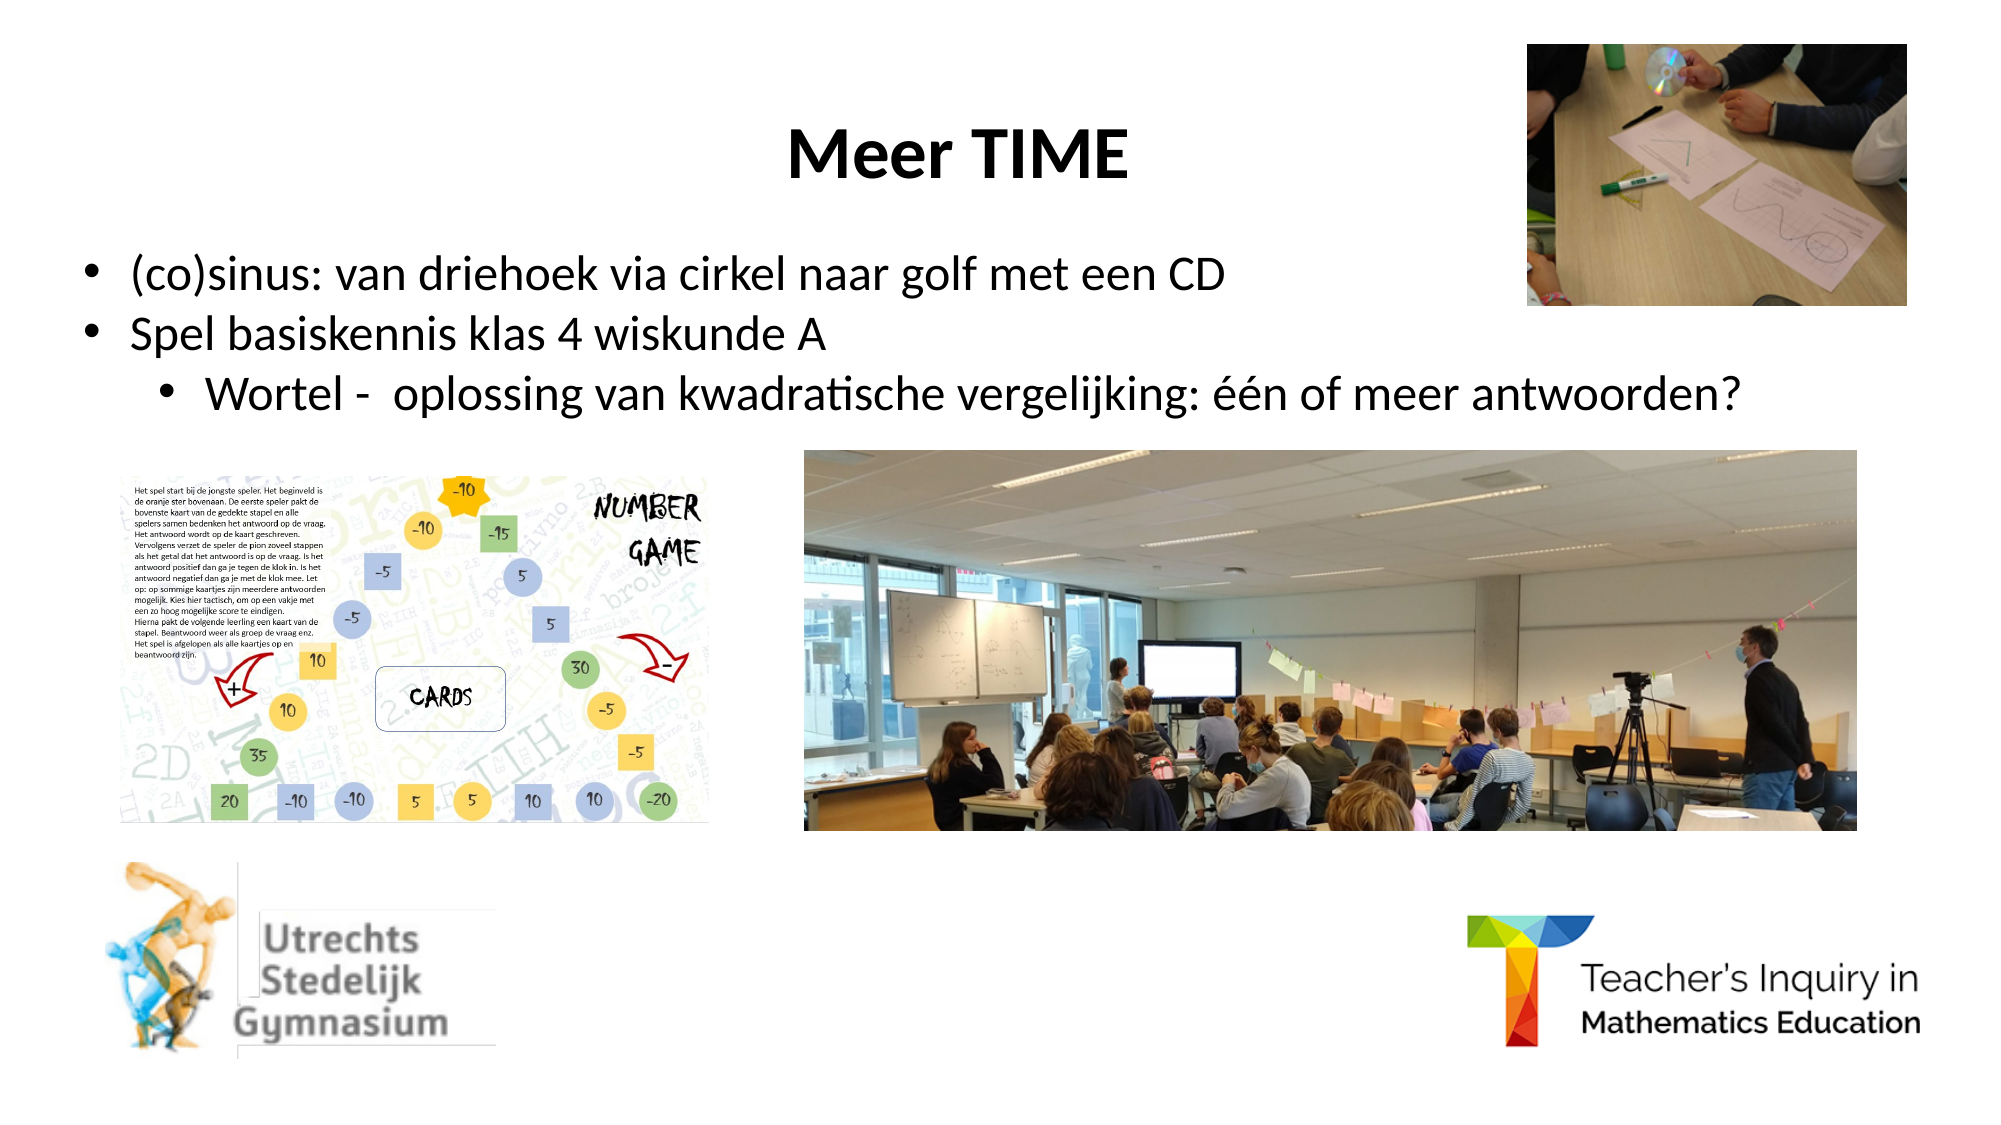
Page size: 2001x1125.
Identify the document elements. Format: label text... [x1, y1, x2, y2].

picture [105, 862, 496, 1059]
picture [120, 476, 709, 823]
text_box (co)sinus: van driehoek via cirkel naar golf met een CD Spel basiskennis klas 4 wiskunde A Wortel - oplossing van kwadratische vergelijking: één of meer antwoorden? [68, 233, 1785, 473]
picture [804, 450, 1857, 831]
picture [1527, 44, 1907, 306]
text_box Meer TIME [771, 95, 1163, 233]
picture [1459, 909, 1927, 1059]
